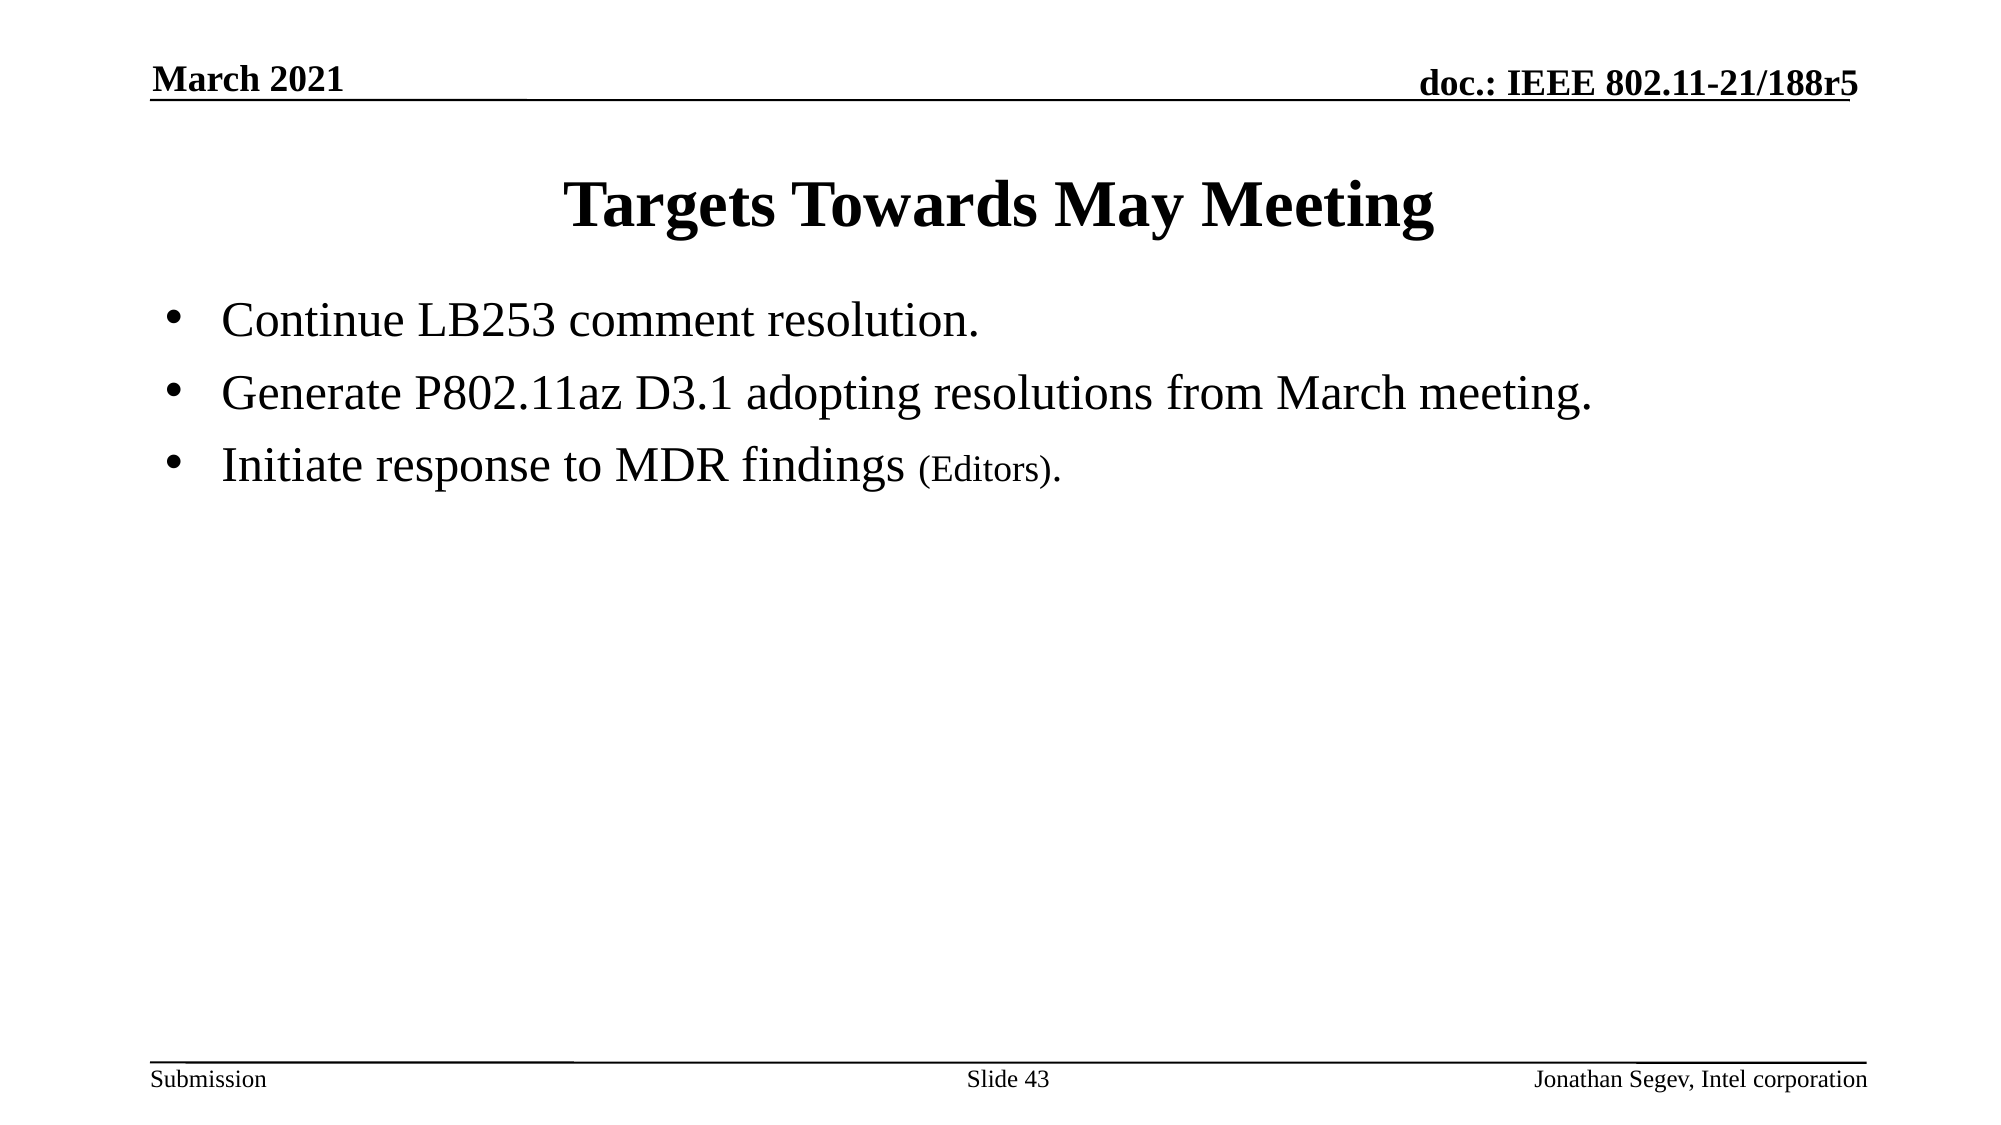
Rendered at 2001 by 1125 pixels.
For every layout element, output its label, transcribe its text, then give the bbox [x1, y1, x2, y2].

footer Jonathan Segev, Intel corporation [1171, 1061, 1869, 1093]
list Continue LB253 comment resolution. Generate P802.11az D3.1 adopting resolutions from March meeting. Initiate response to MDR findings (Editors). [149, 278, 1850, 1000]
slide_number Slide 43 [950, 1061, 1067, 1123]
title Targets Towards May Meeting [149, 112, 1850, 278]
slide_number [152, 54, 563, 100]
